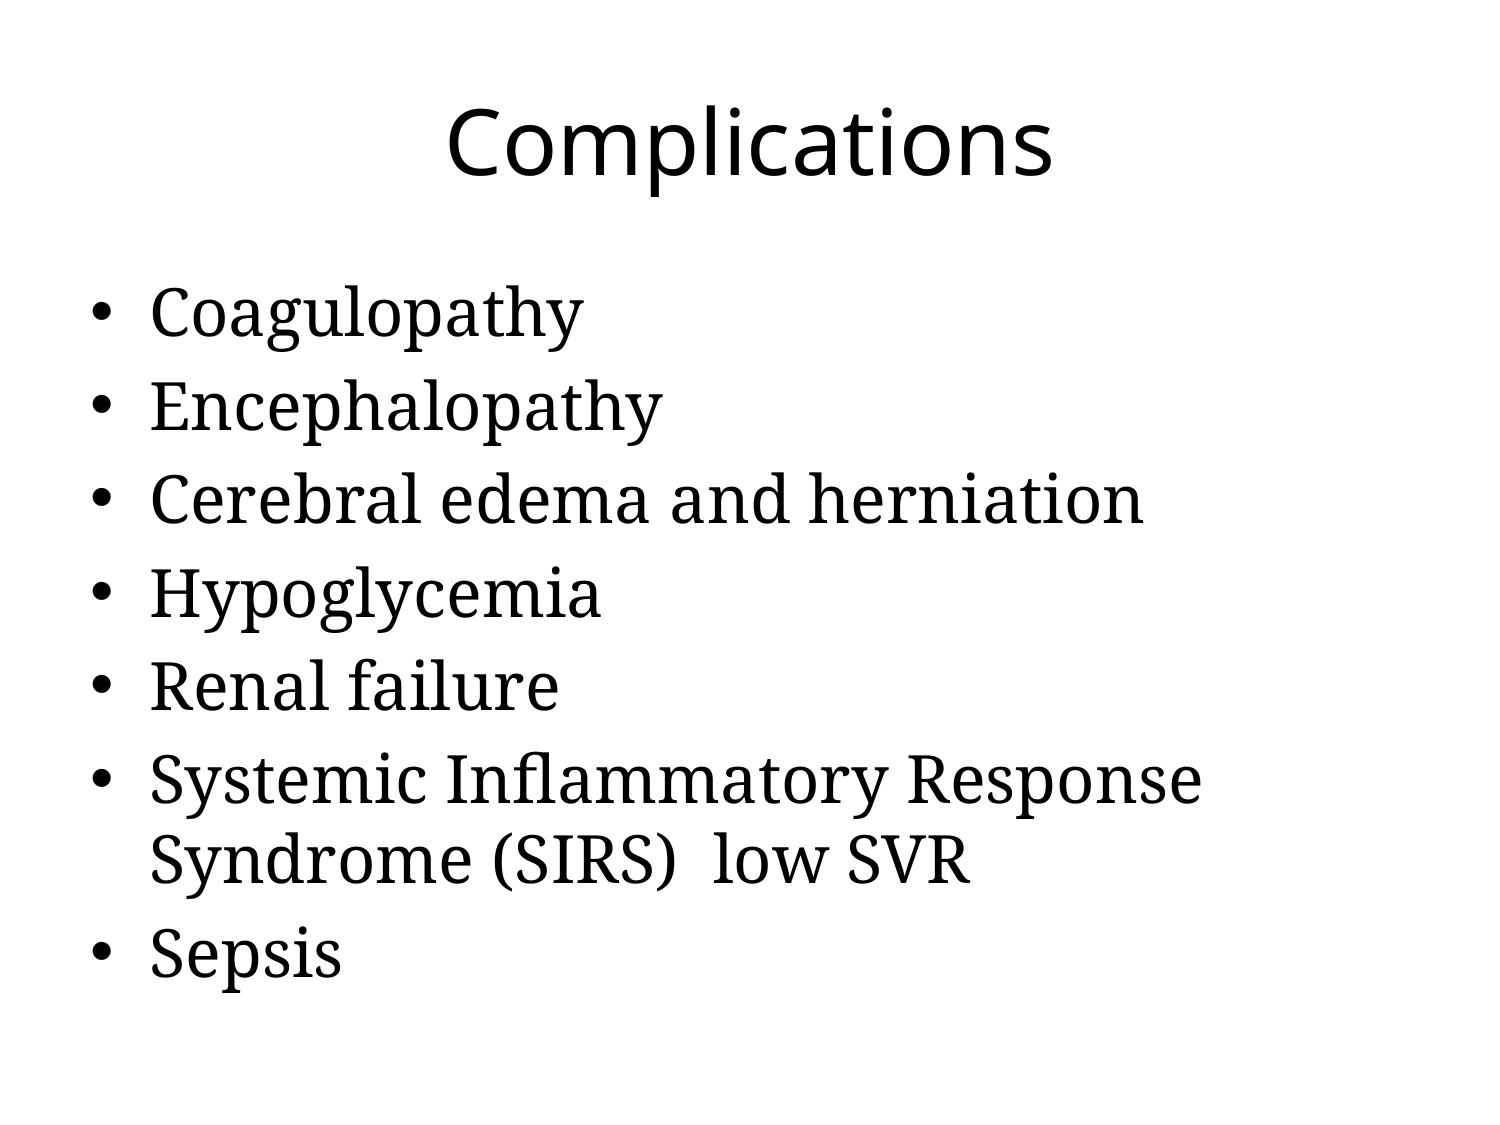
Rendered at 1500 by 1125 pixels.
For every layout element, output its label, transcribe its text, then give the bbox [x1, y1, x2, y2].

title Complications [75, 45, 1425, 233]
list Coagulopathy Encephalopathy Cerebral edema and herniation Hypoglycemia Renal failure Systemic Inflammatory Response Syndrome (SIRS) low SVR Sepsis [75, 262, 1425, 1005]
